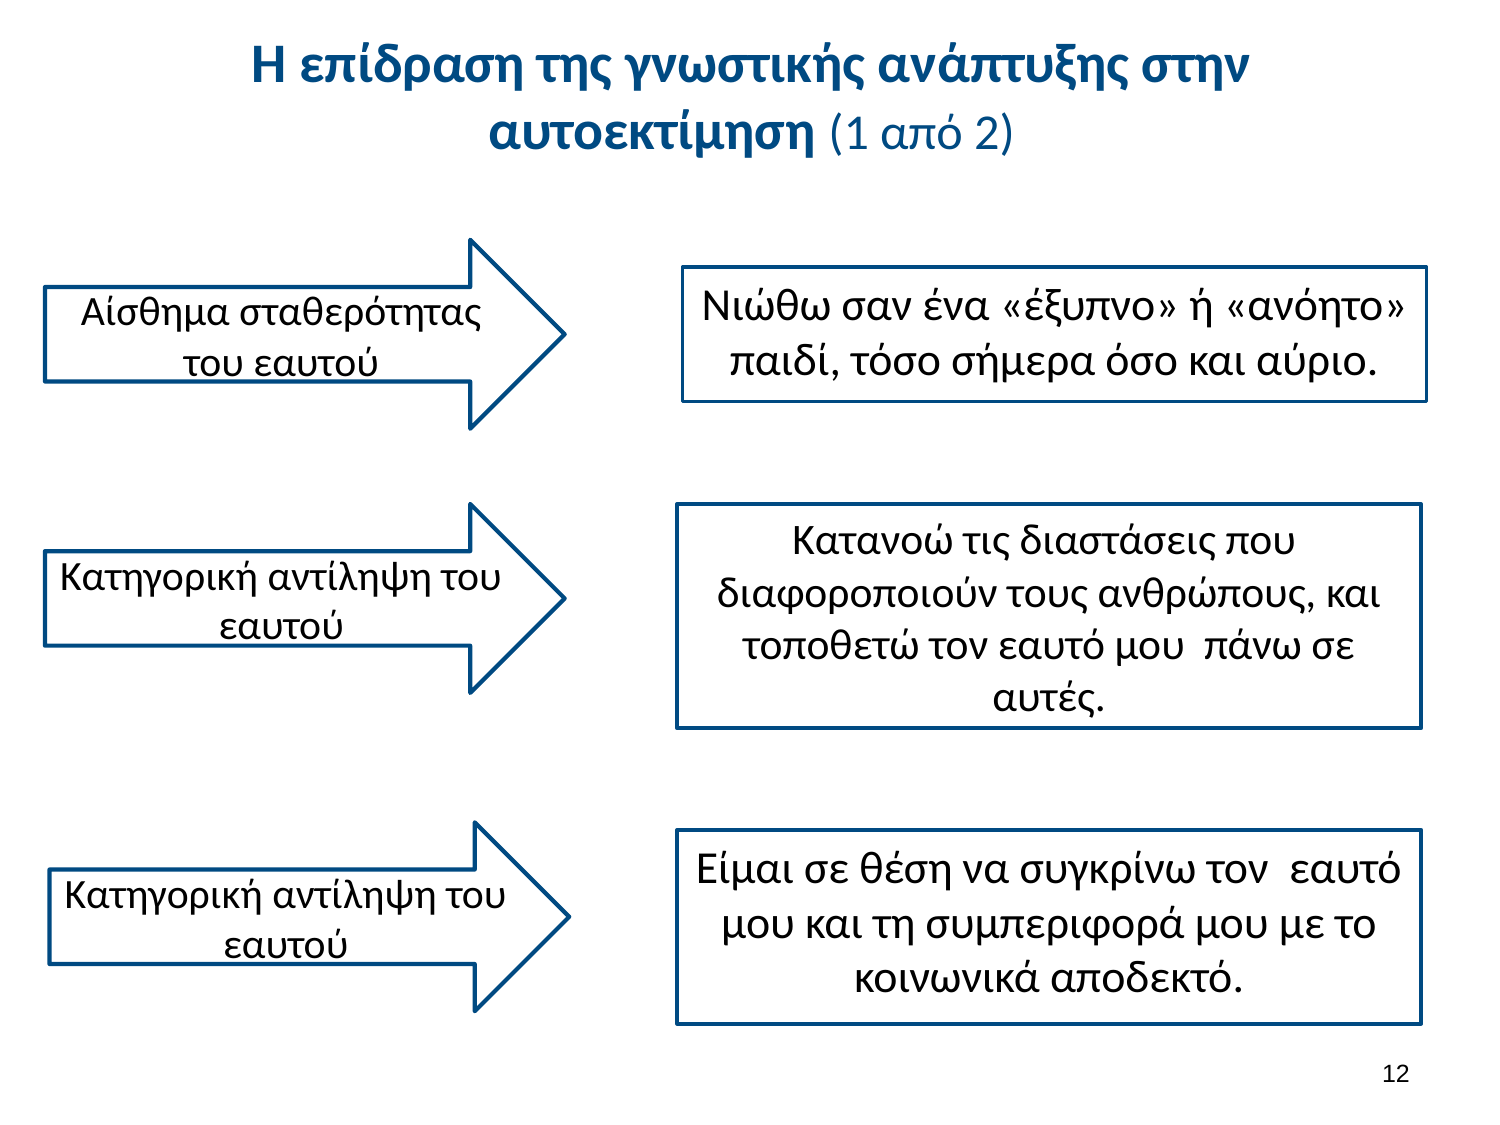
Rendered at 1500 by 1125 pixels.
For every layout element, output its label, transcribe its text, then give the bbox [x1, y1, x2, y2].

text_box Είμαι σε θέση να συγκρίνω τον εαυτό μου και τη συμπεριφορά μου με το κοινωνικά αποδεκτό. [677, 829, 1422, 1024]
text_box Κατηγορική αντίληψη του εαυτού [47, 820, 572, 1014]
list Νιώθω σαν ένα «έξυπνο» ή «ανόητο» παιδί, τόσο σήμερα όσο και αύριο. [682, 267, 1427, 402]
text_box Αίσθημα σταθερότητας του εαυτού [42, 237, 567, 431]
text_box Κατηγορική αντίληψη του εαυτού [42, 501, 567, 695]
slide_number 11 [1074, 1042, 1425, 1103]
title H επίδραση της γνωστικής ανάπτυξης στην αυτοεκτίμηση (1 από 2) [76, 19, 1427, 169]
text_box Κατανοώ τις διαστάσεις που διαφοροποιούν τους ανθρώπους, και τοποθετώ τον εαυτό μου πάνω σε αυτές. [677, 503, 1422, 729]
